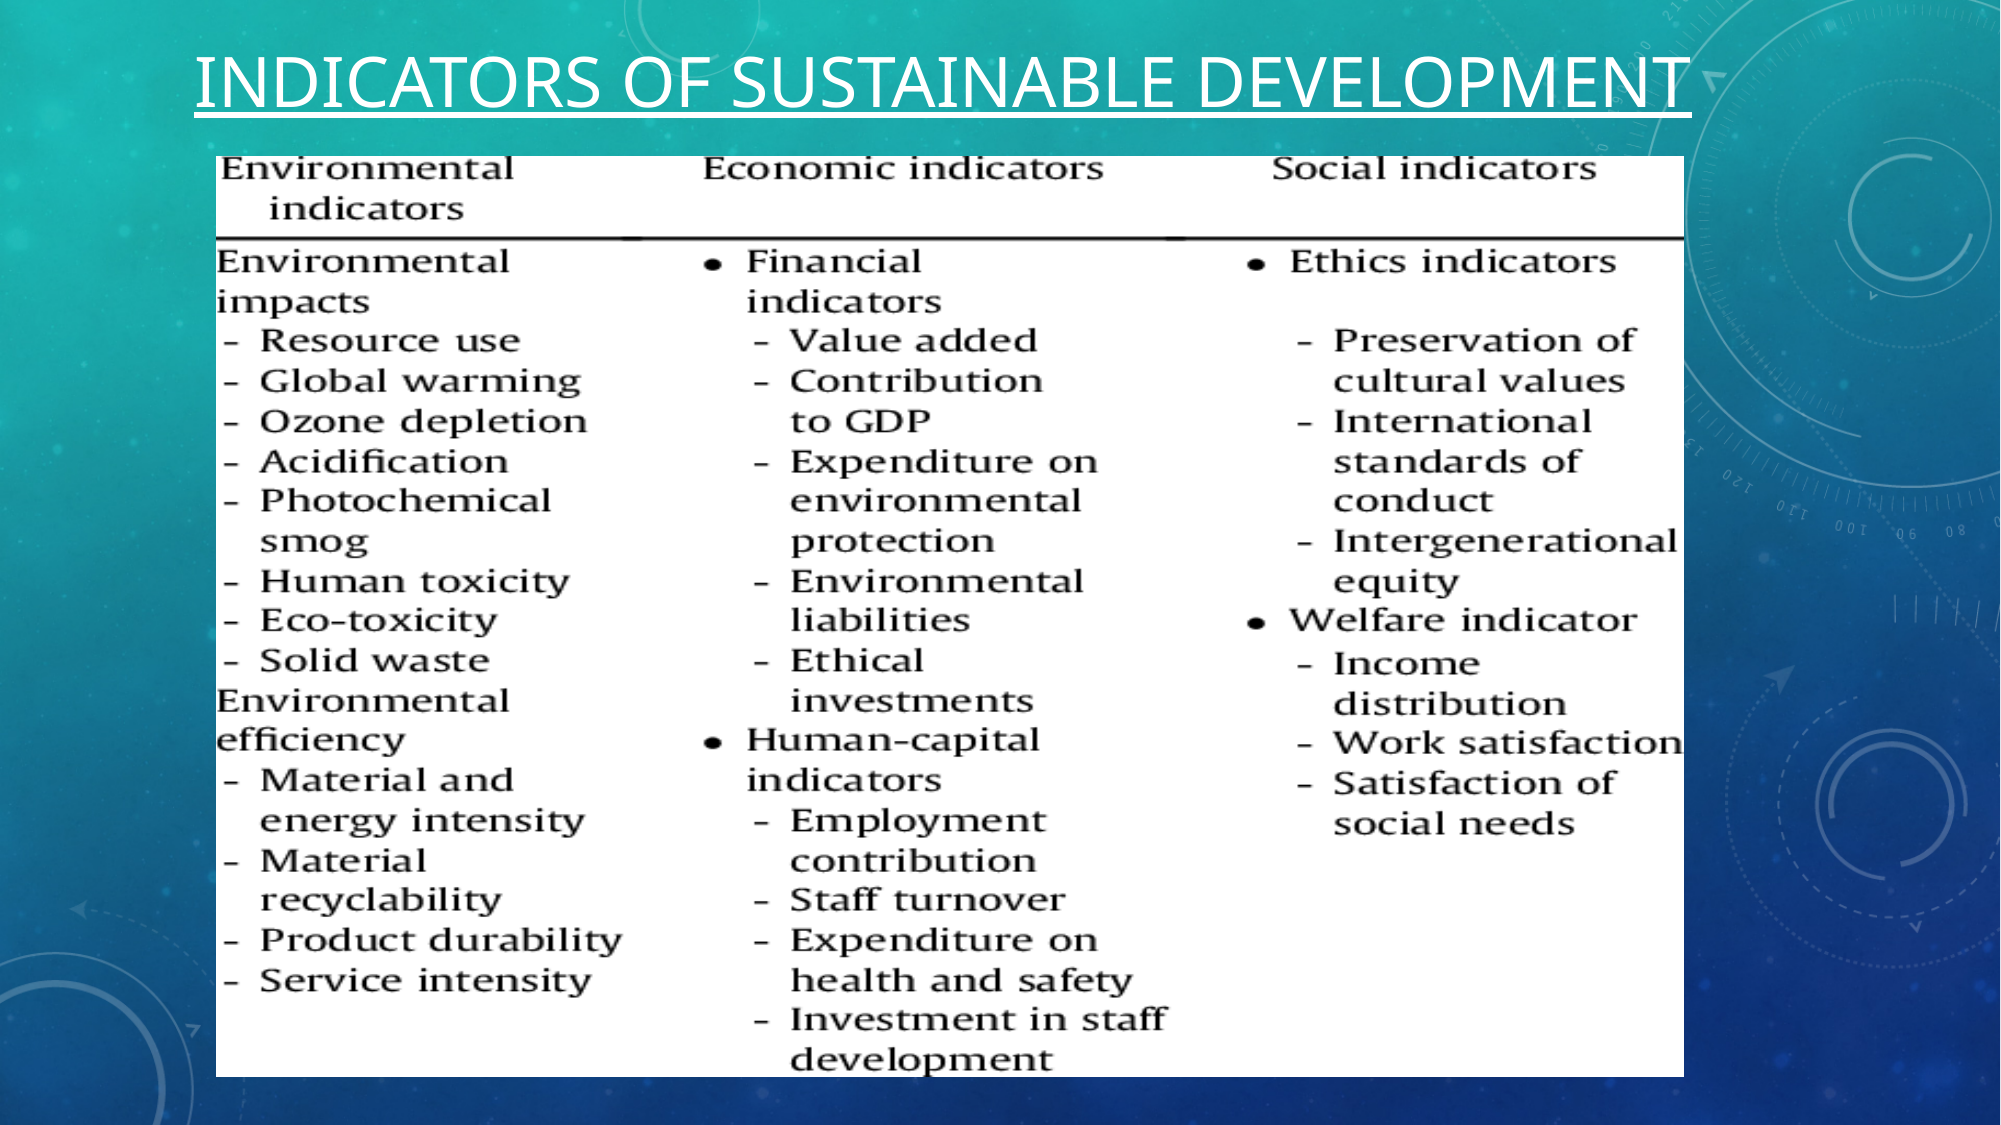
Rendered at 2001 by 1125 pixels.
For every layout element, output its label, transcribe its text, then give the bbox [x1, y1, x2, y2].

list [215, 156, 1685, 1078]
picture [0, 0, 2001, 1125]
title Indicators Of Sustainable Development [112, 29, 1775, 213]
